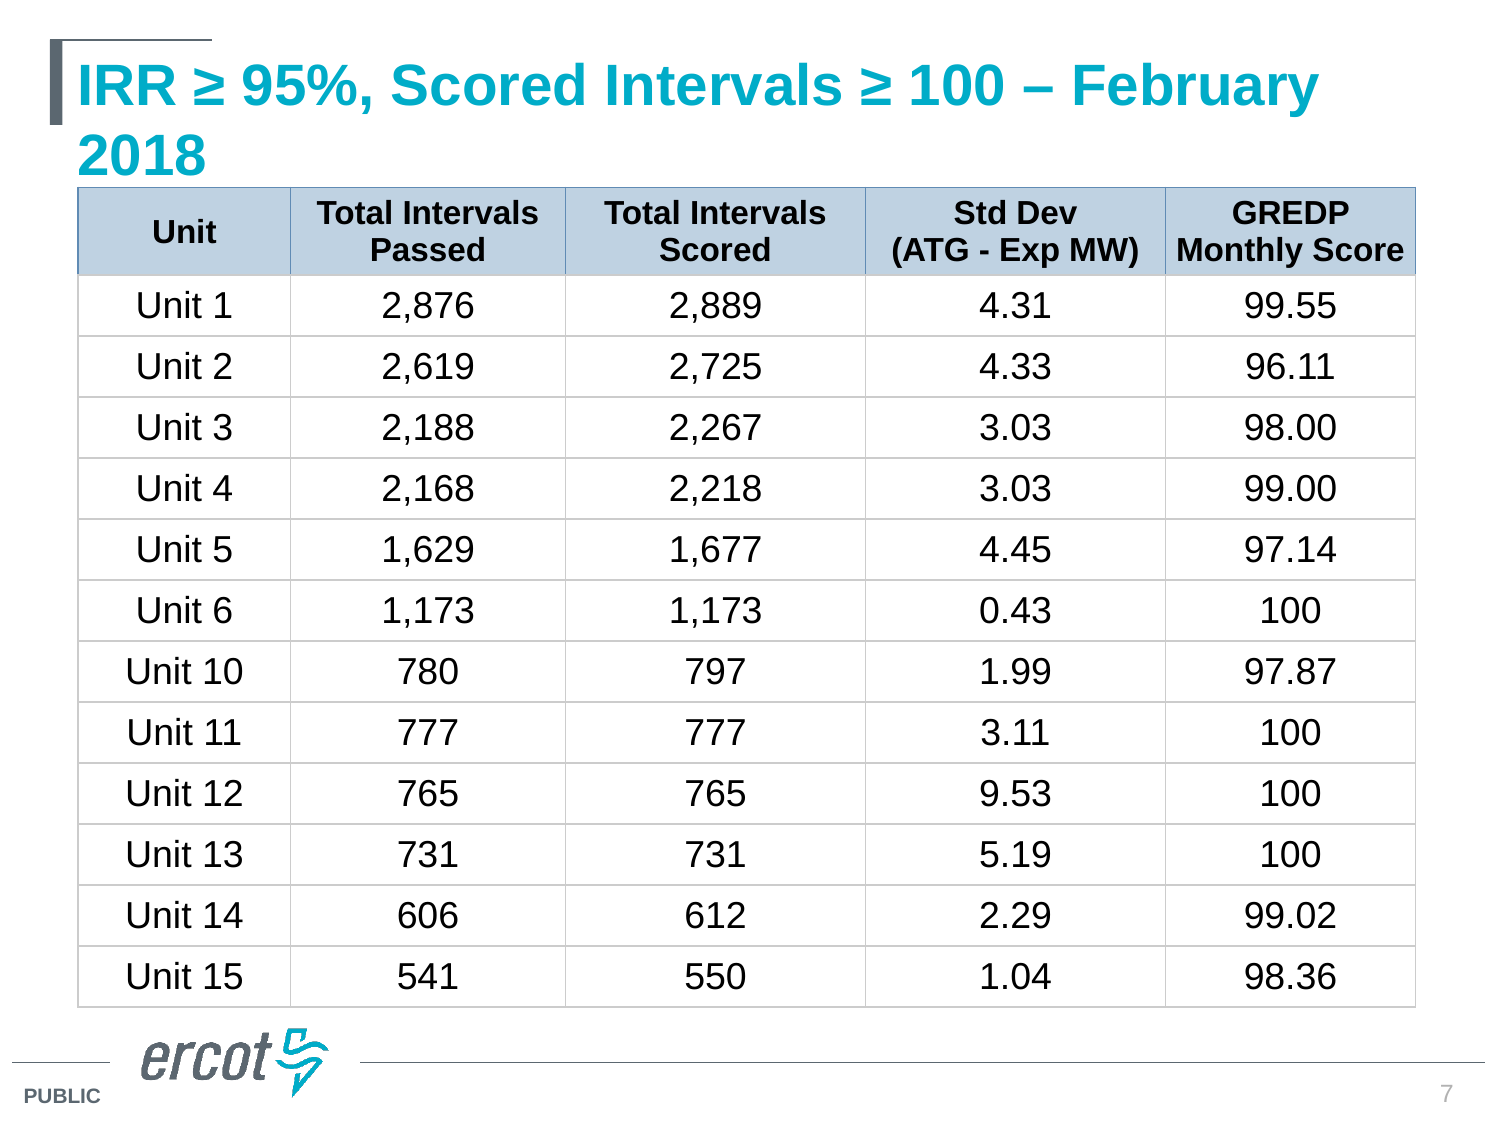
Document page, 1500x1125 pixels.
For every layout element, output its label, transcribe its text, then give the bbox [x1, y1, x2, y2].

table_cell 777 [566, 703, 865, 762]
table_cell 98.36 [1166, 947, 1415, 1006]
table_cell 606 [291, 886, 565, 945]
table_cell 731 [291, 825, 565, 884]
table_cell 99.00 [1166, 459, 1415, 518]
table_cell Unit 12 [79, 764, 290, 823]
table_cell 1,677 [566, 520, 865, 579]
table_cell 541 [291, 947, 565, 1006]
table_cell 100 [1166, 825, 1415, 884]
table_cell 100 [1166, 764, 1415, 823]
table_cell 2,218 [566, 459, 865, 518]
table_cell 5.19 [866, 825, 1165, 884]
table_cell 731 [566, 825, 865, 884]
table_cell Unit 14 [79, 886, 290, 945]
table_cell Unit 2 [79, 337, 290, 396]
table_cell 4.45 [866, 520, 1165, 579]
table_cell 100 [1166, 581, 1415, 640]
table_cell Unit 5 [79, 520, 290, 579]
table_cell 9.53 [866, 764, 1165, 823]
table_cell 1.04 [866, 947, 1165, 1006]
slide_number 7 [1415, 1090, 1479, 1125]
table_cell 797 [566, 642, 865, 701]
table_cell 1,173 [566, 581, 865, 640]
table_cell 99.02 [1166, 886, 1415, 945]
table_cell 4.33 [866, 337, 1165, 396]
table_cell Unit 6 [79, 581, 290, 640]
table_cell 100 [1166, 703, 1415, 762]
table_cell Unit 3 [79, 398, 290, 457]
table_header Total Intervals Scored [566, 188, 865, 274]
table_cell 0.43 [866, 581, 1165, 640]
table_cell 2.29 [866, 886, 1165, 945]
table_cell 2,267 [566, 398, 865, 457]
table_cell 1,173 [291, 581, 565, 640]
table_cell 4.31 [866, 276, 1165, 335]
table_cell 2,619 [291, 337, 565, 396]
table_cell 97.14 [1166, 520, 1415, 579]
table_cell Unit 13 [79, 825, 290, 884]
table_cell 98.00 [1166, 398, 1415, 457]
table_cell 550 [566, 947, 865, 1006]
table_cell Unit 4 [79, 459, 290, 518]
picture [137, 1024, 332, 1100]
table_cell 1,629 [291, 520, 565, 579]
table_cell 780 [291, 642, 565, 701]
table_cell 2,188 [291, 398, 565, 457]
table_cell Unit 1 [79, 276, 290, 335]
table_header Unit [79, 188, 290, 274]
table_cell 1.99 [866, 642, 1165, 701]
table_cell 99.55 [1166, 276, 1415, 335]
table_cell 777 [291, 703, 565, 762]
table_cell 96.11 [1166, 337, 1415, 396]
table_cell 3.03 [866, 459, 1165, 518]
table_cell 765 [291, 764, 565, 823]
table_cell 2,889 [566, 276, 865, 335]
table_cell 3.03 [866, 398, 1165, 457]
table_cell Unit 11 [79, 703, 290, 762]
table_cell Unit 15 [79, 947, 290, 1006]
table_header Std Dev (ATG - Exp MW) [866, 188, 1165, 274]
title IRR ≥ 95%, Scored Intervals ≥ 100 – February 2018 [62, 39, 1450, 158]
table_header GREDP Monthly Score [1166, 188, 1415, 274]
table_header Total Intervals Passed [291, 188, 565, 274]
table_cell 2,168 [291, 459, 565, 518]
table_cell 2,725 [566, 337, 865, 396]
table_cell Unit 10 [79, 642, 290, 701]
table_cell 765 [566, 764, 865, 823]
table_cell 2,876 [291, 276, 565, 335]
table_cell 612 [566, 886, 865, 945]
table_cell 97.87 [1166, 642, 1415, 701]
table_cell 3.11 [866, 703, 1165, 762]
